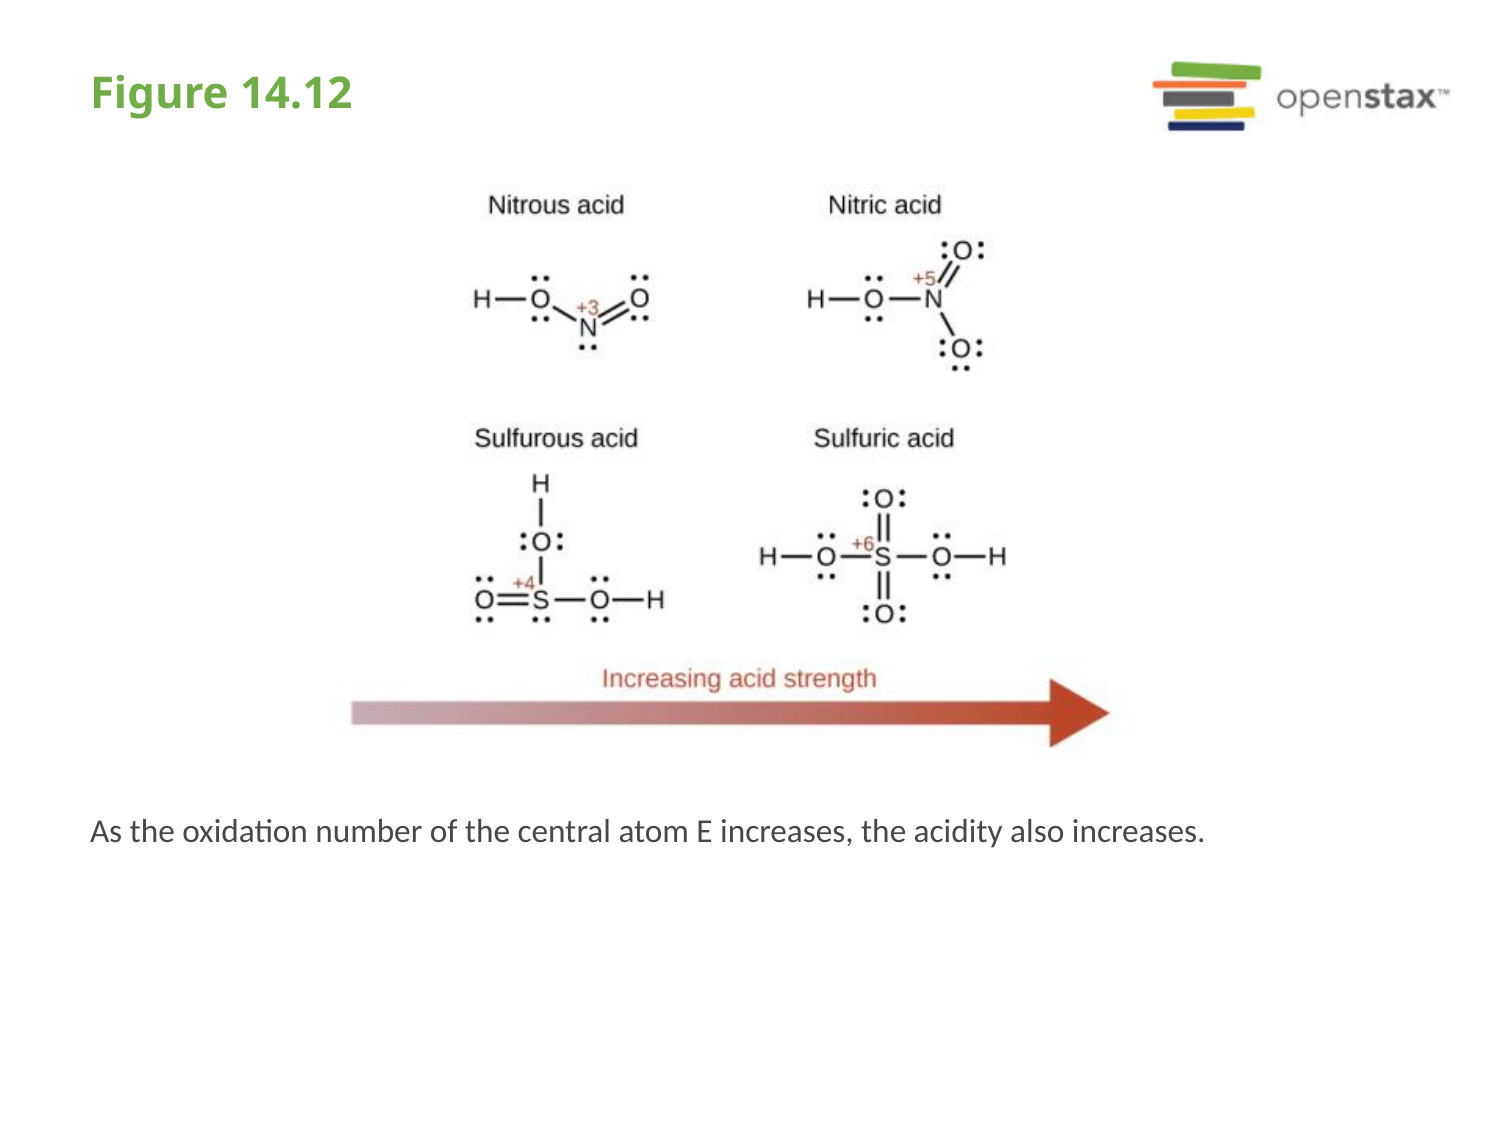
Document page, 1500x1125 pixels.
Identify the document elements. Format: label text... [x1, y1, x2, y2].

picture [74, 184, 1398, 759]
picture [1151, 59, 1452, 134]
list As the oxidation number of the central atom E increases, the acidity also increases. [75, 806, 1397, 1016]
title Figure 14.12 [75, 59, 1397, 130]
